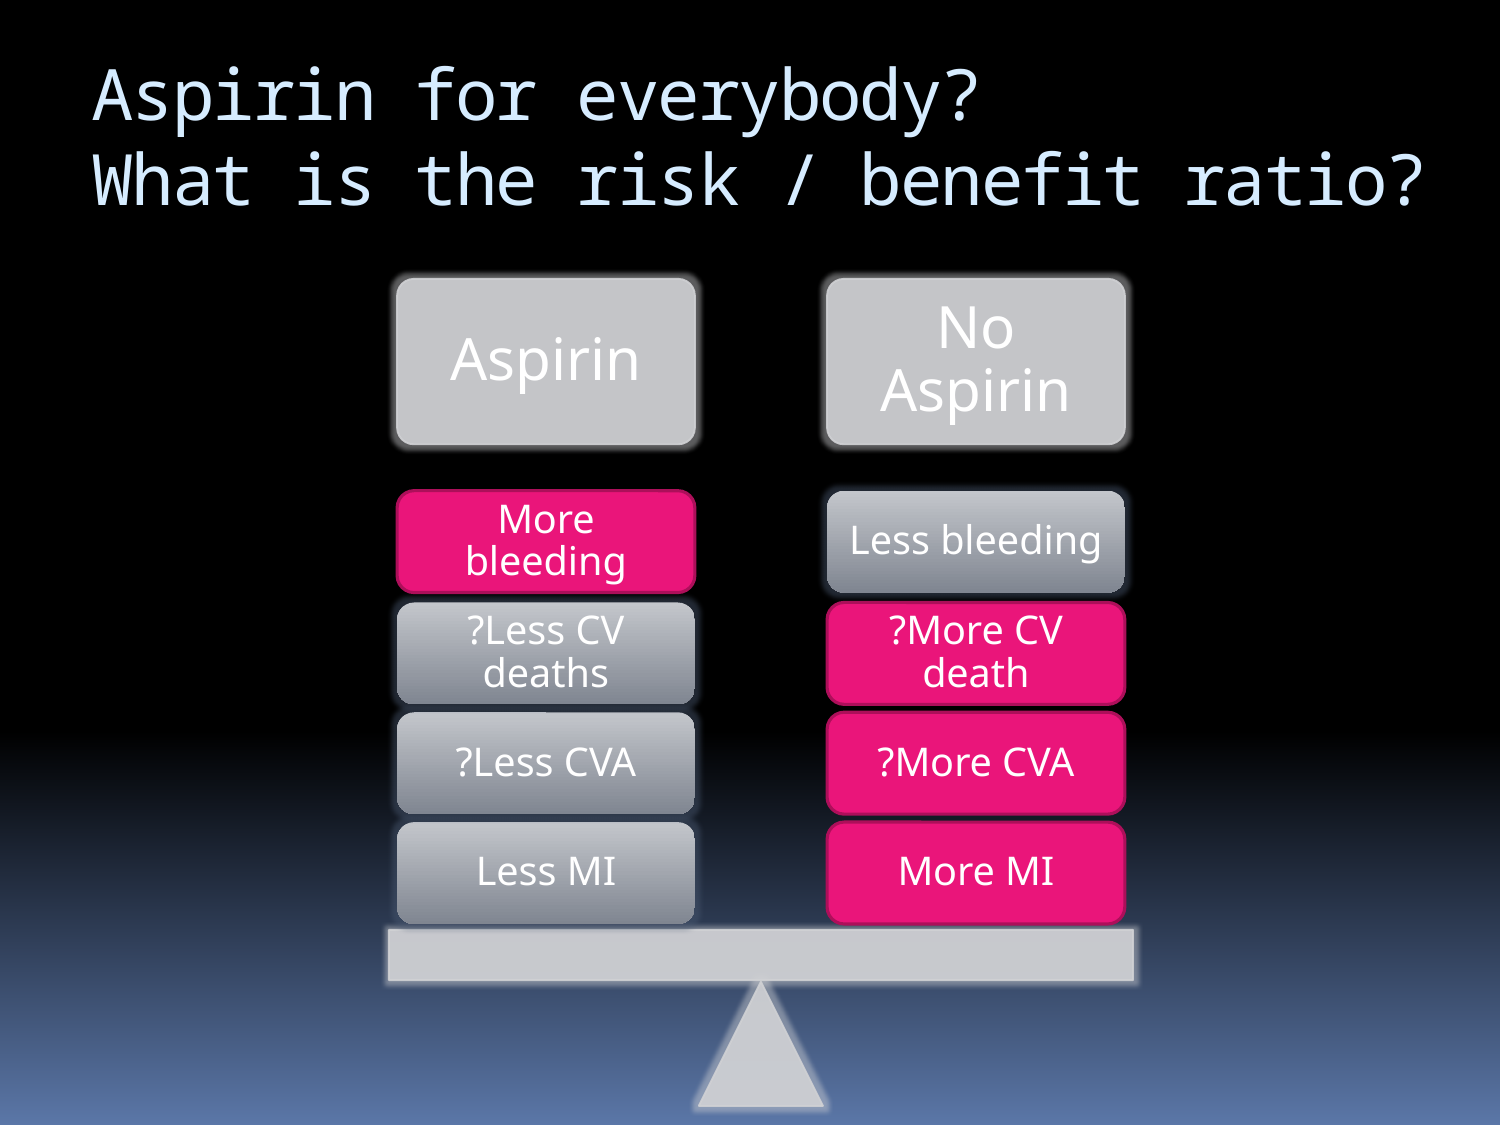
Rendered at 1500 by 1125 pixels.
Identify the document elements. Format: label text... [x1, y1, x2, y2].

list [109, 278, 1412, 1107]
title Aspirin for everybody? What is the risk / benefit ratio? [76, 42, 1459, 234]
